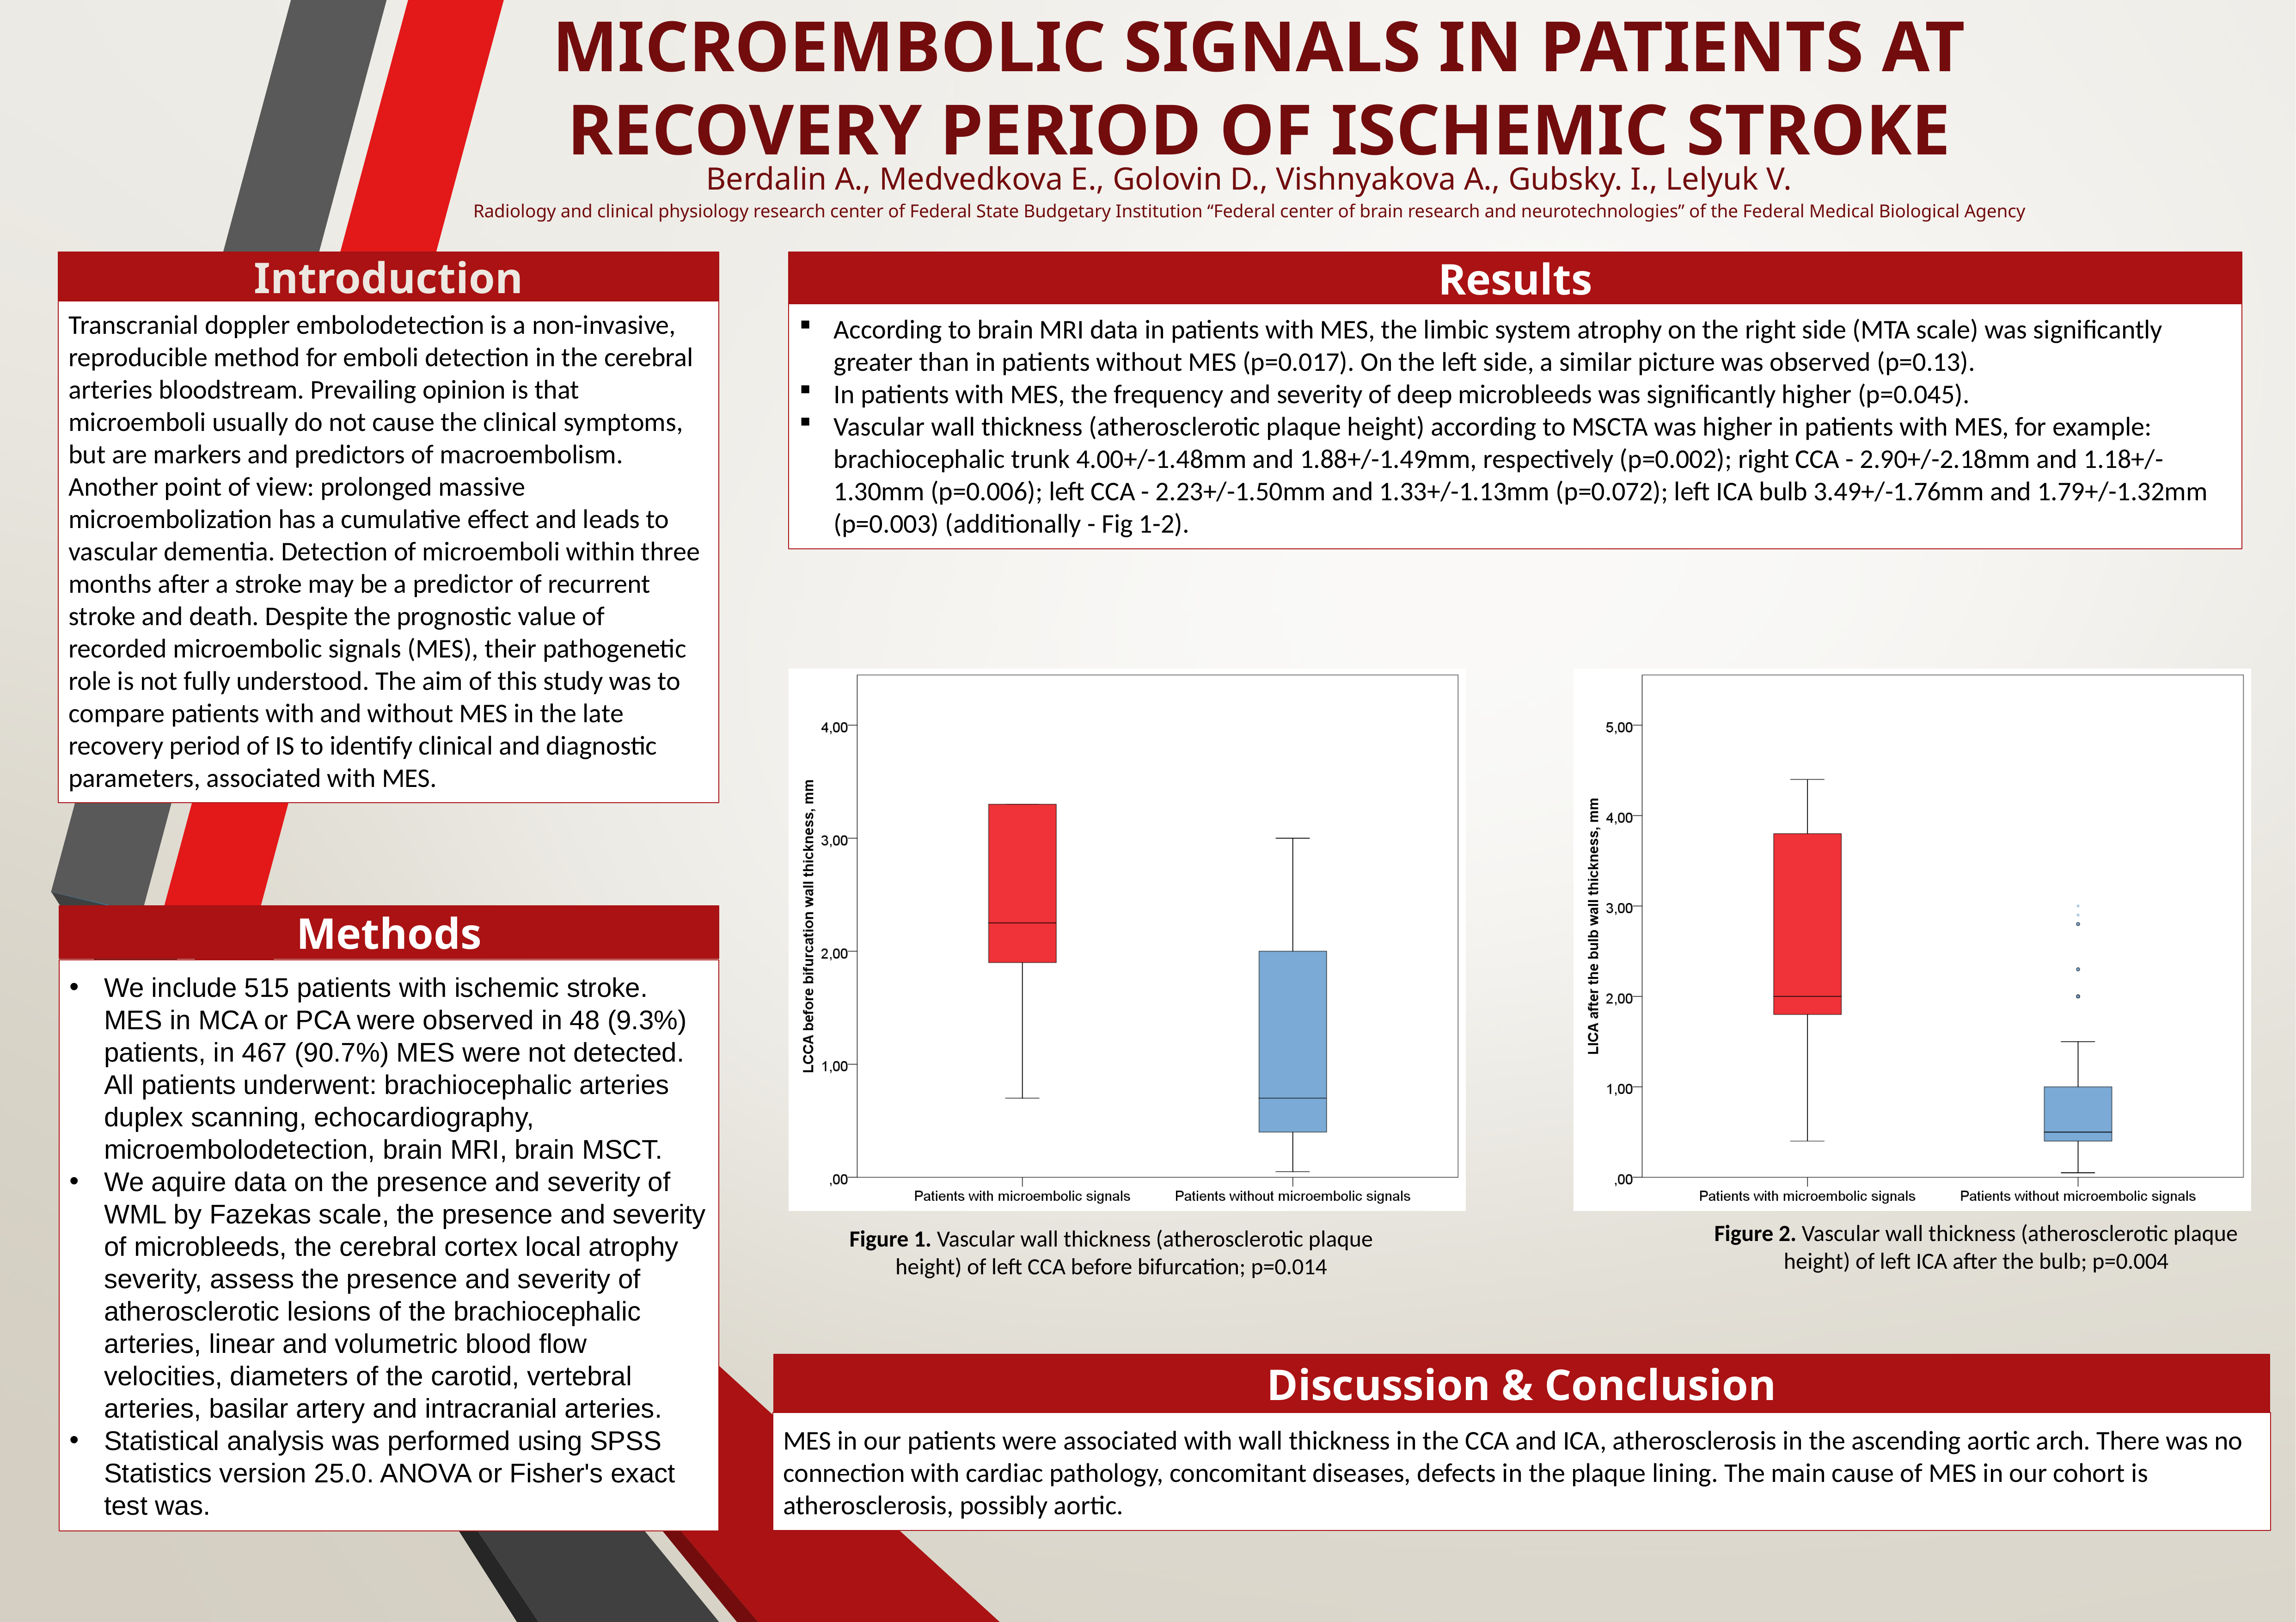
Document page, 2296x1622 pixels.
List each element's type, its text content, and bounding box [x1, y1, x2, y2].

picture [1574, 669, 2251, 1211]
text_box According to brain MRI data in patients with MES, the limbic system atrophy on the right side (MTA scale) was significantly greater than in patients without MES (p=0.017). On the left side, a similar picture was observed (p=0.13). In patients with MES, the frequency and severity of deep microbleeds was significantly higher (p=0.045). Vascular wall thickness (atherosclerotic plaque height) according to MSCTA was higher in patients with MES, for example: brachiocephalic trunk 4.00+/-1.48mm and 1.88+/-1.49mm, respectively (p=0.002); right CCA - 2.90+/-2.18mm and 1.18+/-1.30mm (p=0.006); left CCA - 2.23+/-1.50mm and 1.33+/-1.13mm (p=0.072); left ICA bulb 3.49+/-1.76mm and 1.79+/-1.32mm (p=0.003) (additionally - Fig 1-2). [789, 304, 2242, 549]
picture [788, 669, 1466, 1211]
text_box Discussion & Conclusion [773, 1354, 2271, 1413]
text_box We include 515 patients with ischemic stroke. MES in MCA or PCA were observed in 48 (9.3%) patients, in 467 (90.7%) MES were not detected. All patients underwent: brachiocephalic arteries duplex scanning, echocardiography, microembolodetection, brain MRI, brain MSCT. We aquire data on the presence and severity of WML by Fazekas scale, the presence and severity of microbleeds, the cerebral cortex local atrophy severity, assess the presence and severity of atherosclerotic lesions of the brachiocephalic arteries, linear and volumetric blood flow velocities, diameters of the carotid, vertebral arteries, basilar artery and intracranial arteries. Statistical analysis was performed using SPSS Statistics version 25.0. ANOVA or Fisher's exact test was. [59, 960, 719, 1531]
text_box Methods [58, 905, 720, 959]
text_box MES in our patients were associated with wall thickness in the CCA and ICA, atherosclerosis in the ascending aortic arch. There was no connection with cardiac pathology, concomitant diseases, defects in the plaque lining. The main cause of MES in our cohort is atherosclerosis, possibly aortic. [772, 1413, 2271, 1530]
text_box Results [788, 252, 2242, 304]
text_box Figure 2. Vascular wall thickness (atherosclerotic plaque height) of left ICA after the bulb; p=0.004 [1704, 1214, 2249, 1277]
text_box Figure 1. Vascular wall thickness (atherosclerotic plaque height) of left CCA before bifurcation; p=0.014 [842, 1221, 1380, 1282]
text_box Berdalin A., Medvedkova E., Golovin D., Vishnyakova A., Gubsky. I., Lelyuk V. Radiology and clinical physiology research center of Federal State Budgetary Institution “Federal center of brain research and neurotechnologies” of the Federal Medical Biological Agency [257, 130, 2242, 261]
text_box MICROEMBOLIC SIGNALS IN PATIENTS AT RECOVERY PERIOD OF ISCHEMIC STROKE [427, 0, 2091, 130]
text_box Transcranial doppler embolodetection is a non-invasive, reproducible method for emboli detection in the cerebral arteries bloodstream. Prevailing opinion is that microemboli usually do not cause the clinical symptoms, but are markers and predictors of macroembolism. Another point of view: prolonged massive microembolization has a cumulative effect and leads to vascular dementia. Detection of microemboli within three months after a stroke may be a predictor of recurrent stroke and death. Despite the prognostic value of recorded microembolic signals (MES), their pathogenetic role is not fully understood. The aim of this study was to compare patients with and without MES in the late recovery period of IS to identify clinical and diagnostic parameters, associated with MES. [58, 301, 719, 803]
text_box Introduction [58, 252, 720, 301]
